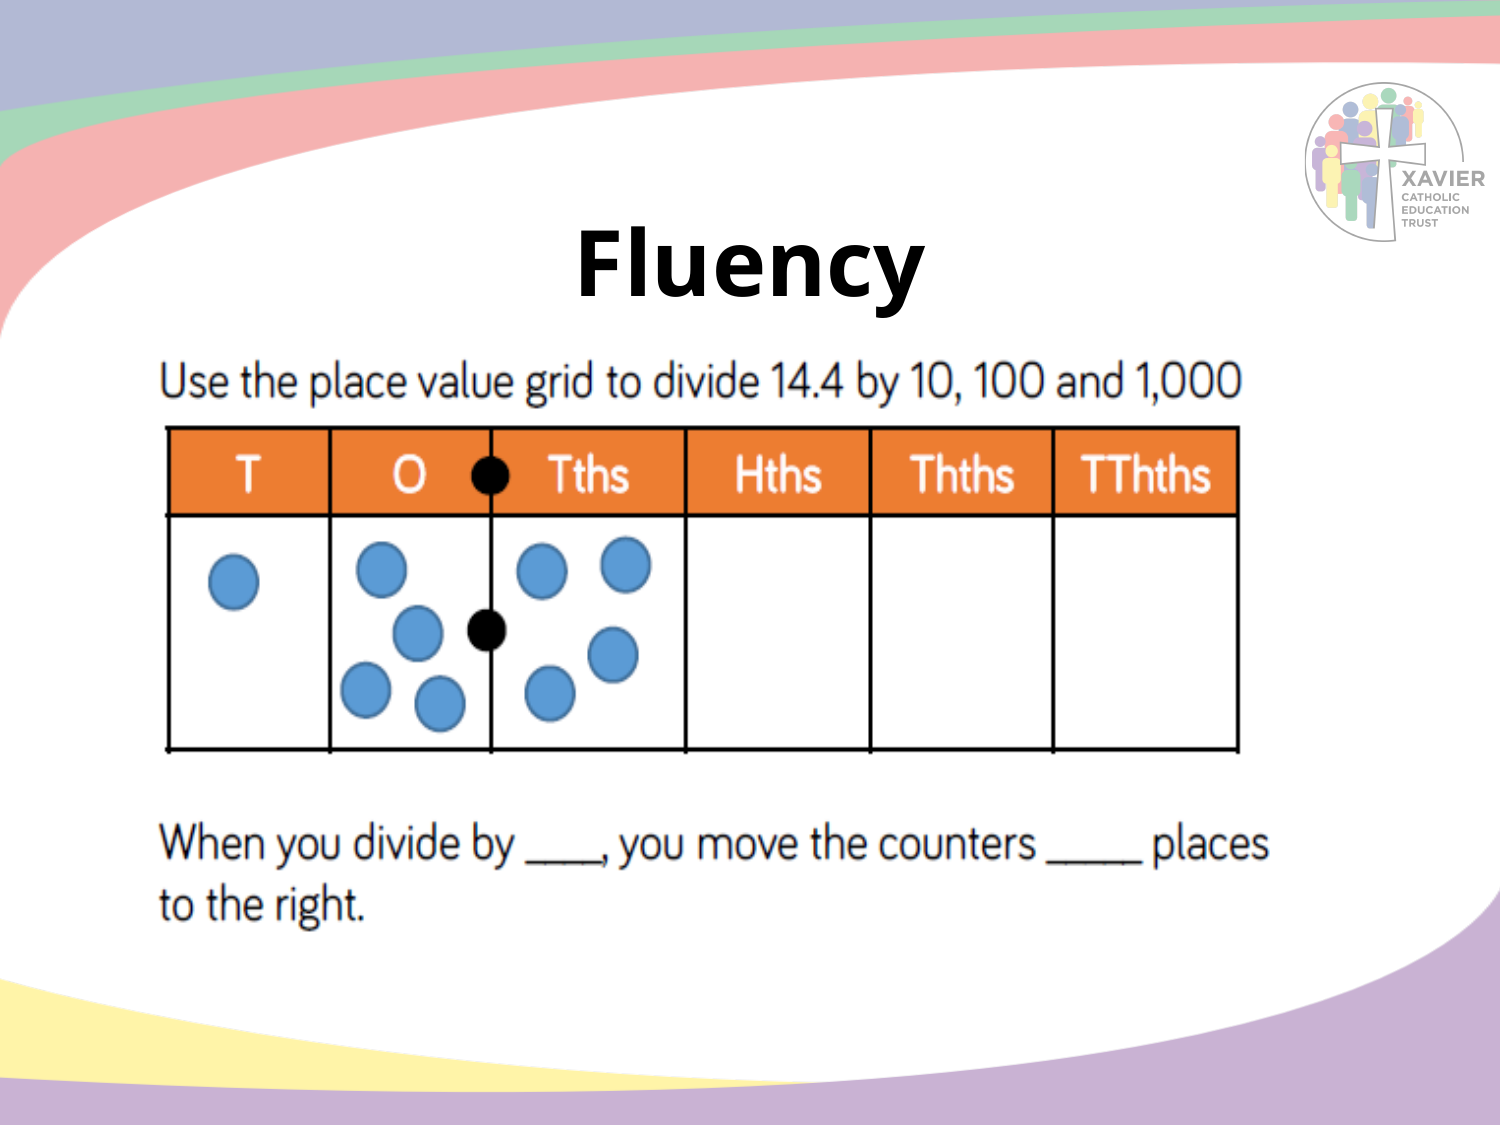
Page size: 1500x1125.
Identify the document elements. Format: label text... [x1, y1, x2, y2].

picture [141, 324, 1277, 949]
title Fluency [112, 184, 1388, 325]
